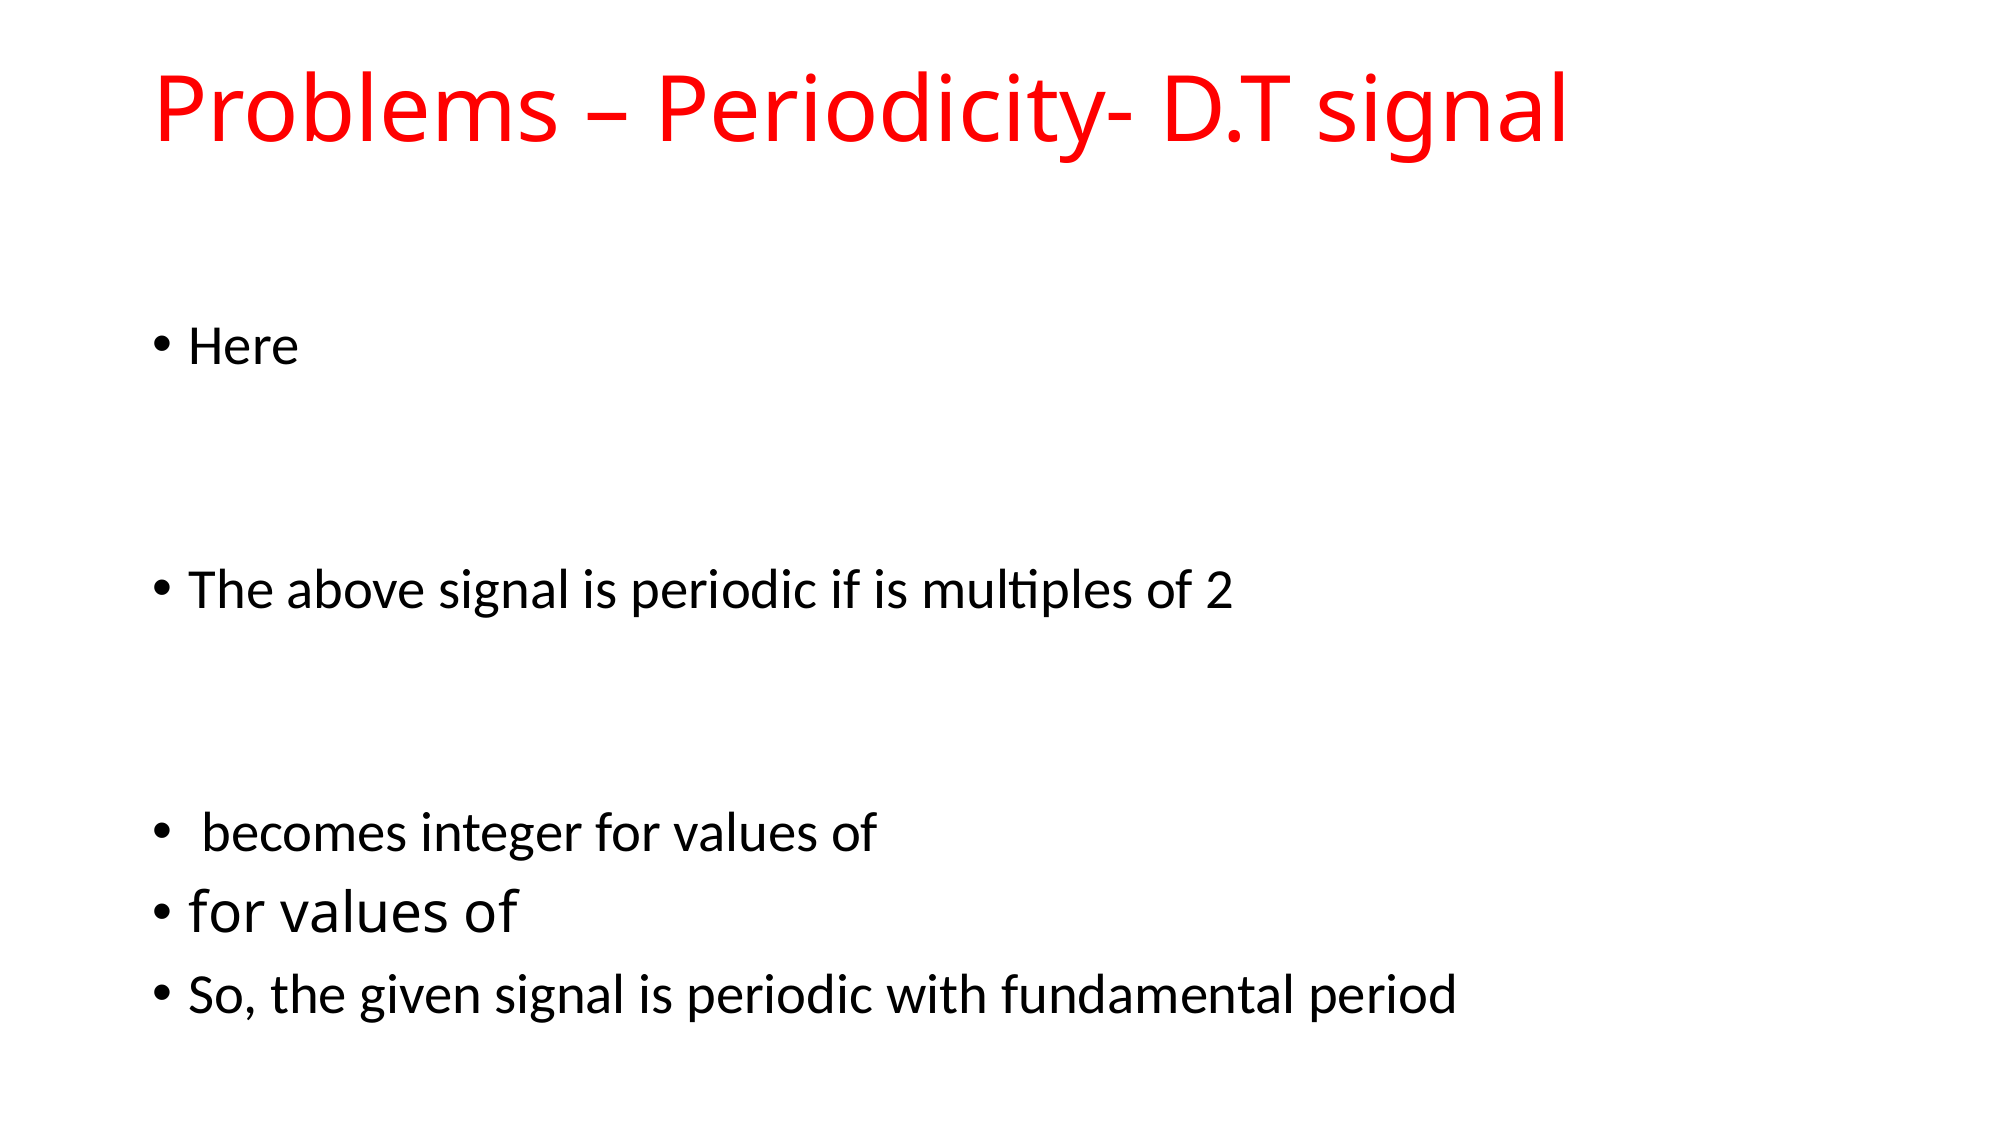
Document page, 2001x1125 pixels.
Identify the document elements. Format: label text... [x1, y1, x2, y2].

title Problems – Periodicity- D.T signal [137, 3, 1863, 221]
